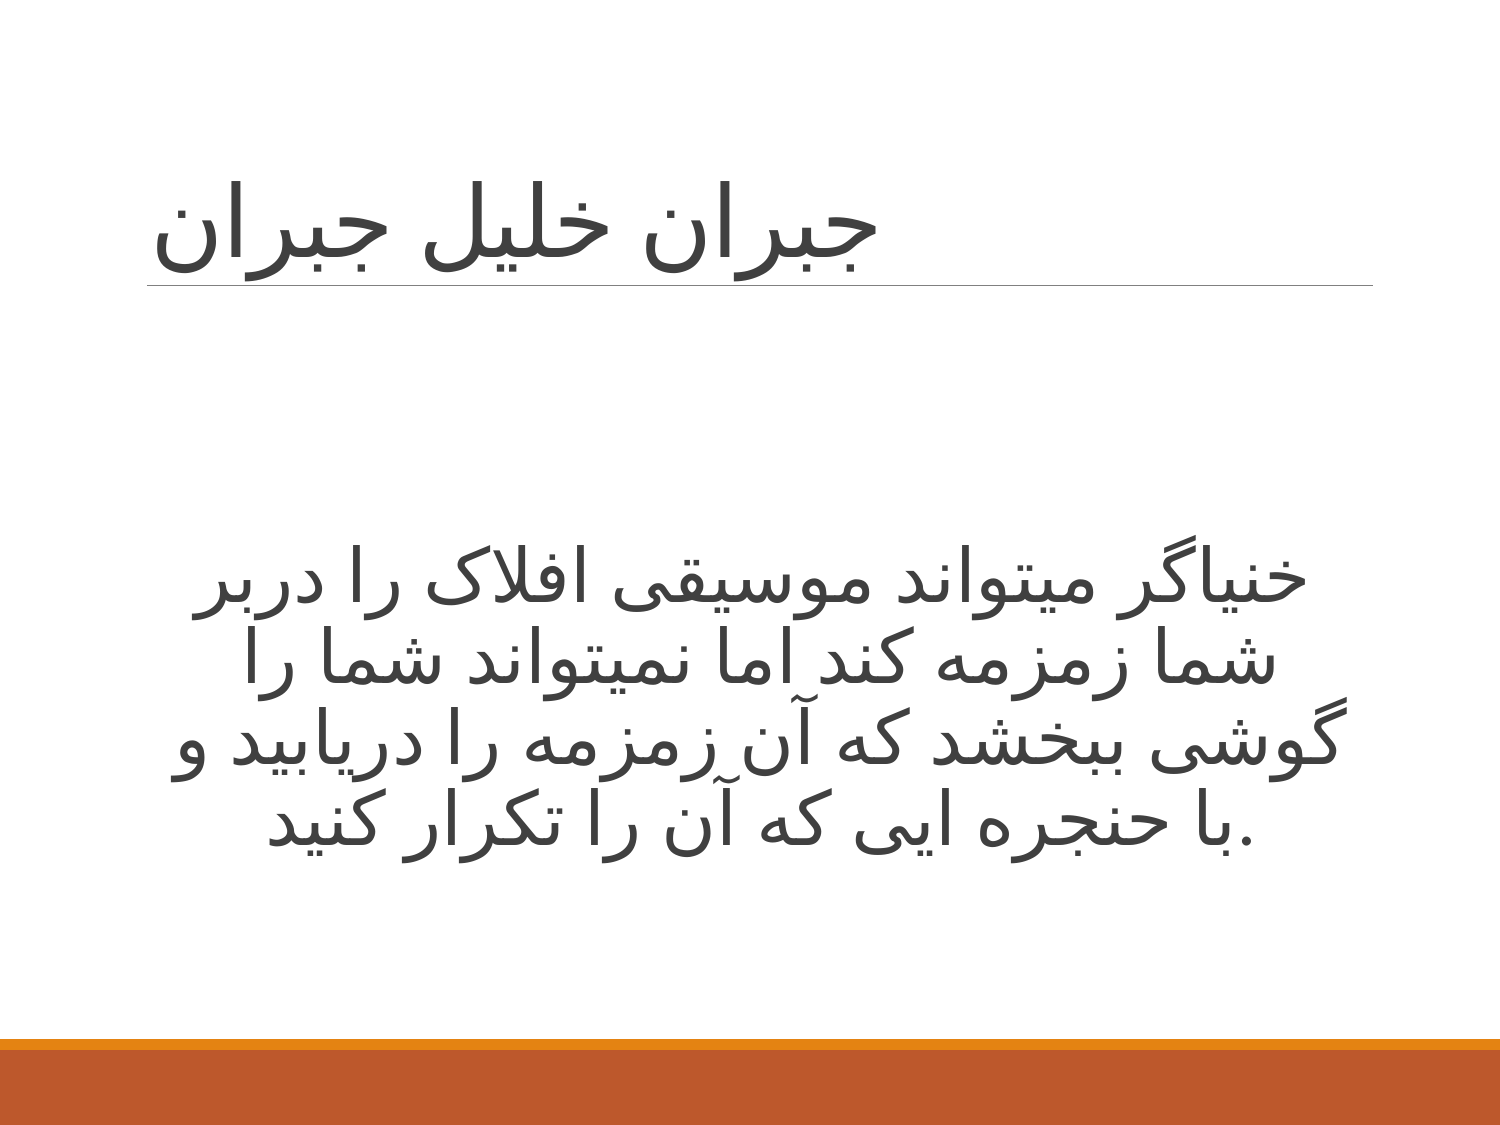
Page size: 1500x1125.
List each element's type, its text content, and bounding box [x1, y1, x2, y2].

title جبران خلیل جبران [135, 47, 1373, 285]
list خنیاگر میتواند موسیقی افلاک را دربر شما زمزمه کند اما نمیتواند شما را گوشی ببخشد که آن زمزمه را دریابید و با حنجره ایی که آن را تکرار کنید. [135, 302, 1373, 963]
